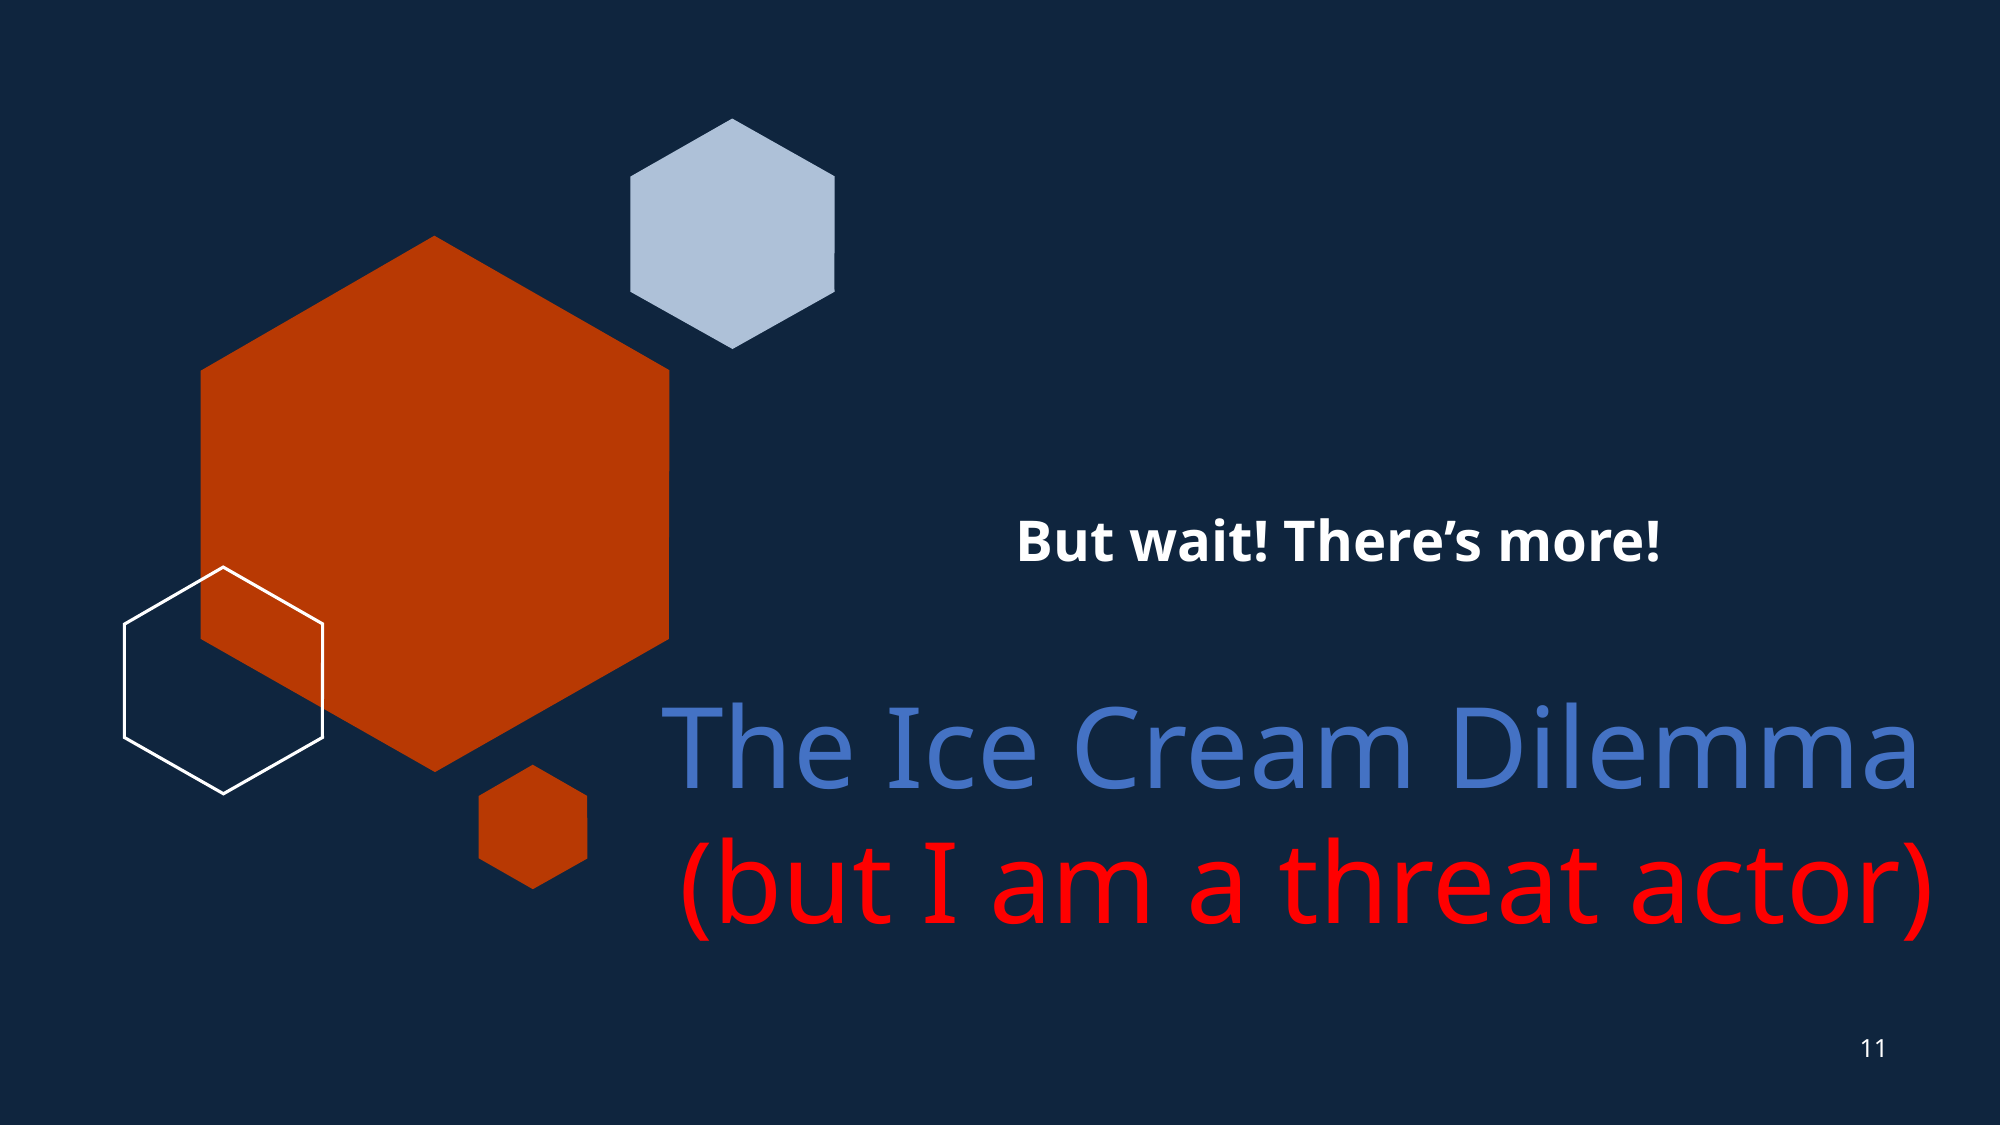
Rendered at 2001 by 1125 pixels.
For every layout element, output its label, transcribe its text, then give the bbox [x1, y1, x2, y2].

title But wait! There’s more! [1000, 304, 1742, 582]
text_box 11 [1836, 1019, 1912, 1080]
text_box The Ice Cream Dilemma (but I am a threat actor) [646, 668, 1969, 954]
